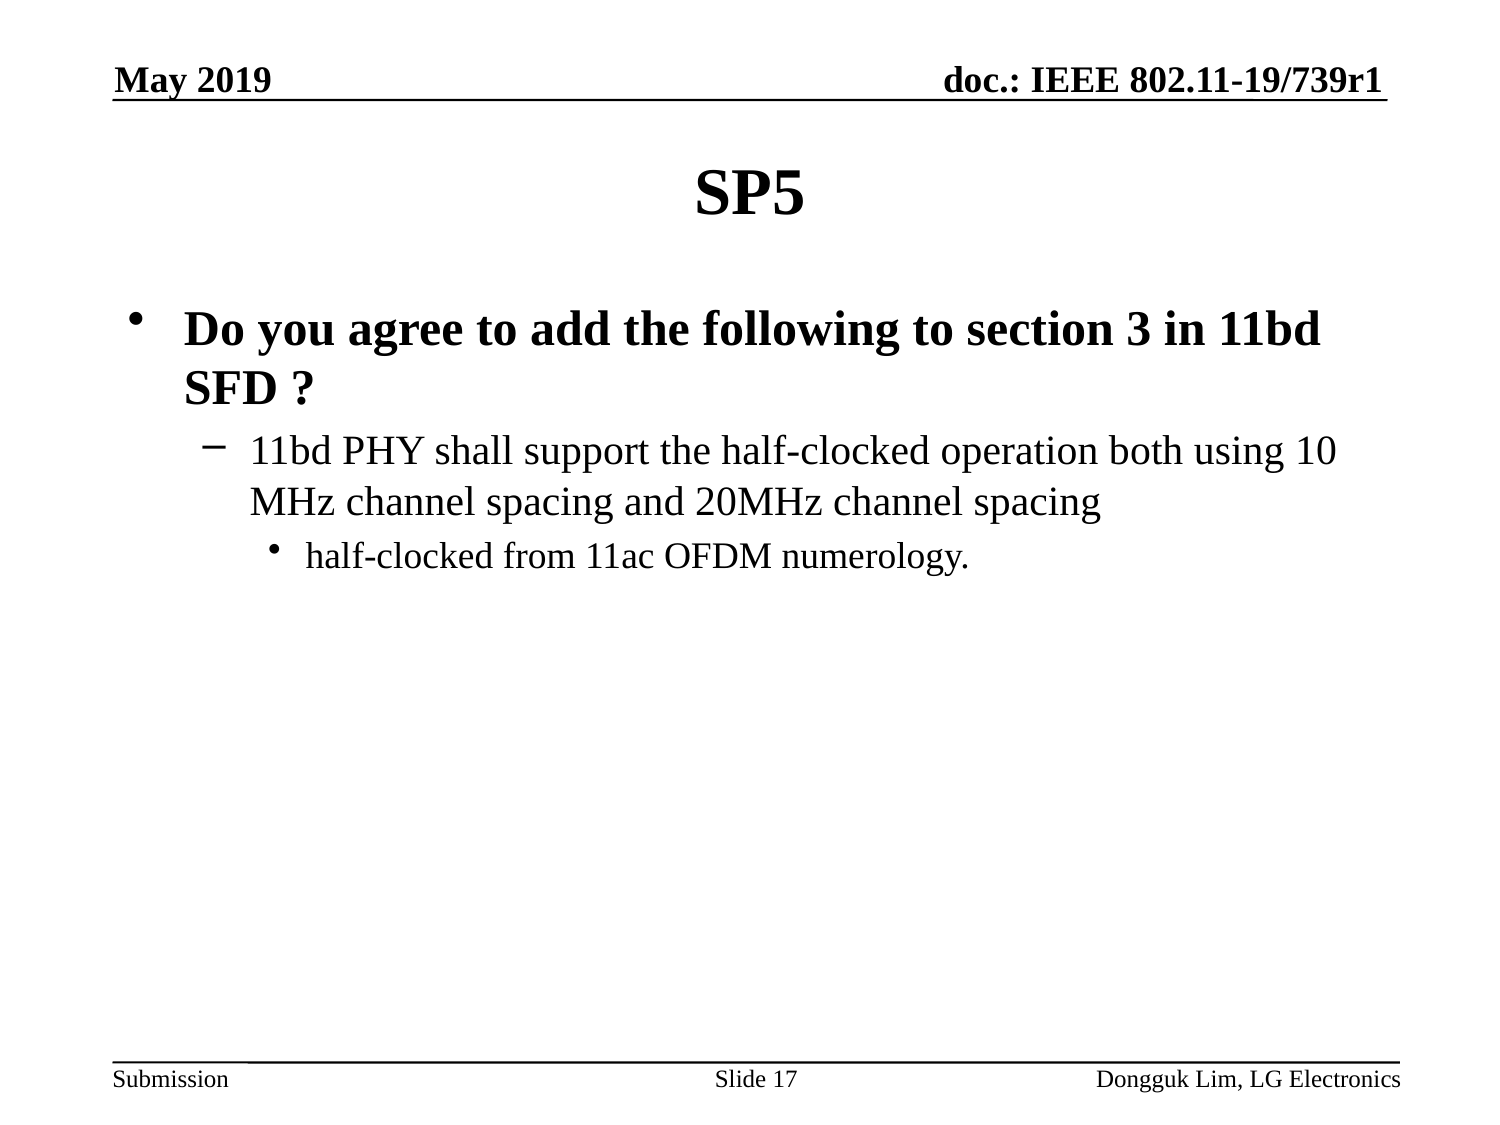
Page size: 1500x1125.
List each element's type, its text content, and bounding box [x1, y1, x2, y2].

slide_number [114, 54, 274, 101]
slide_number Slide 17 [712, 1061, 800, 1093]
list Do you agree to add the following to section 3 in 11bd SFD ? 11bd PHY shall support the half-clocked operation both using 10 MHz channel spacing and 20MHz channel spacing half-clocked from 11ac OFDM numerology. [112, 287, 1388, 1000]
footer Dongguk Lim, LG Electronics [1092, 1061, 1402, 1093]
title SP5 [112, 112, 1388, 263]
